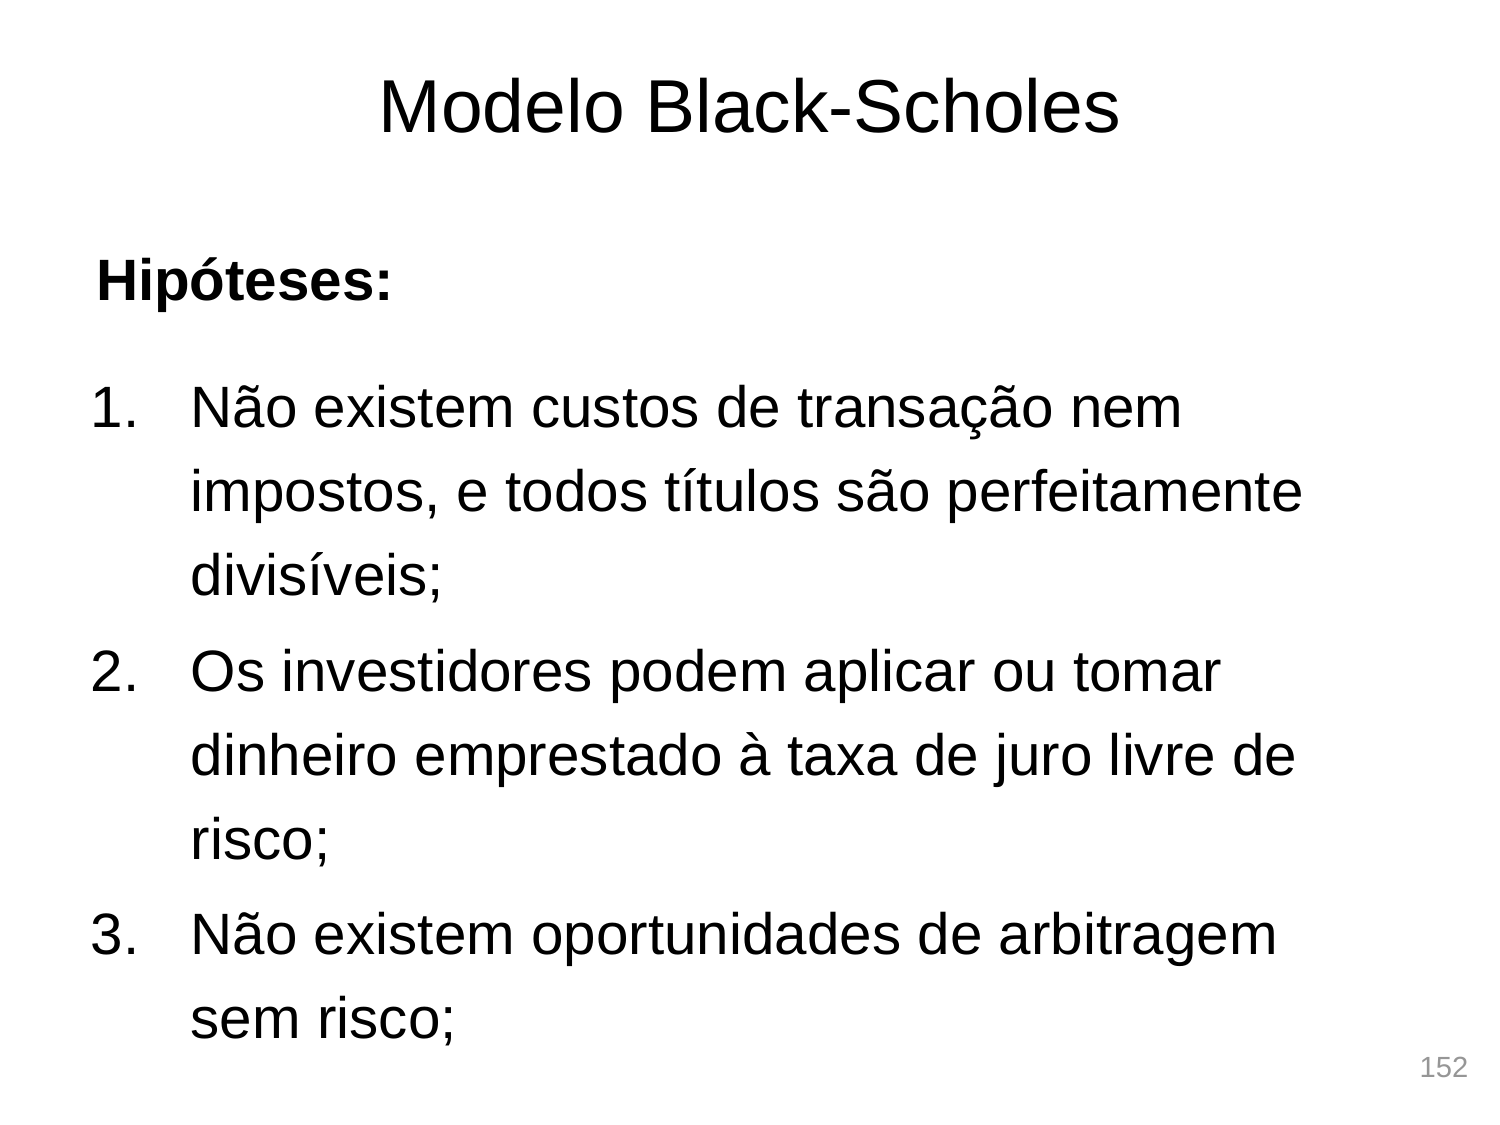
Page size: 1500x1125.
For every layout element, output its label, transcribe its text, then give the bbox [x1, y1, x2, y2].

slide_number 152 [1133, 1041, 1484, 1120]
list Hipóteses: [81, 206, 1163, 332]
text_box Não existem custos de transação nem impostos, e todos títulos são perfeitamente divisíveis; Os investidores podem aplicar ou tomar dinheiro emprestado à taxa de juro livre de risco; Não existem oportunidades de arbitragem sem risco; [76, 347, 1420, 1011]
title Modelo Black-Scholes [75, 45, 1425, 161]
